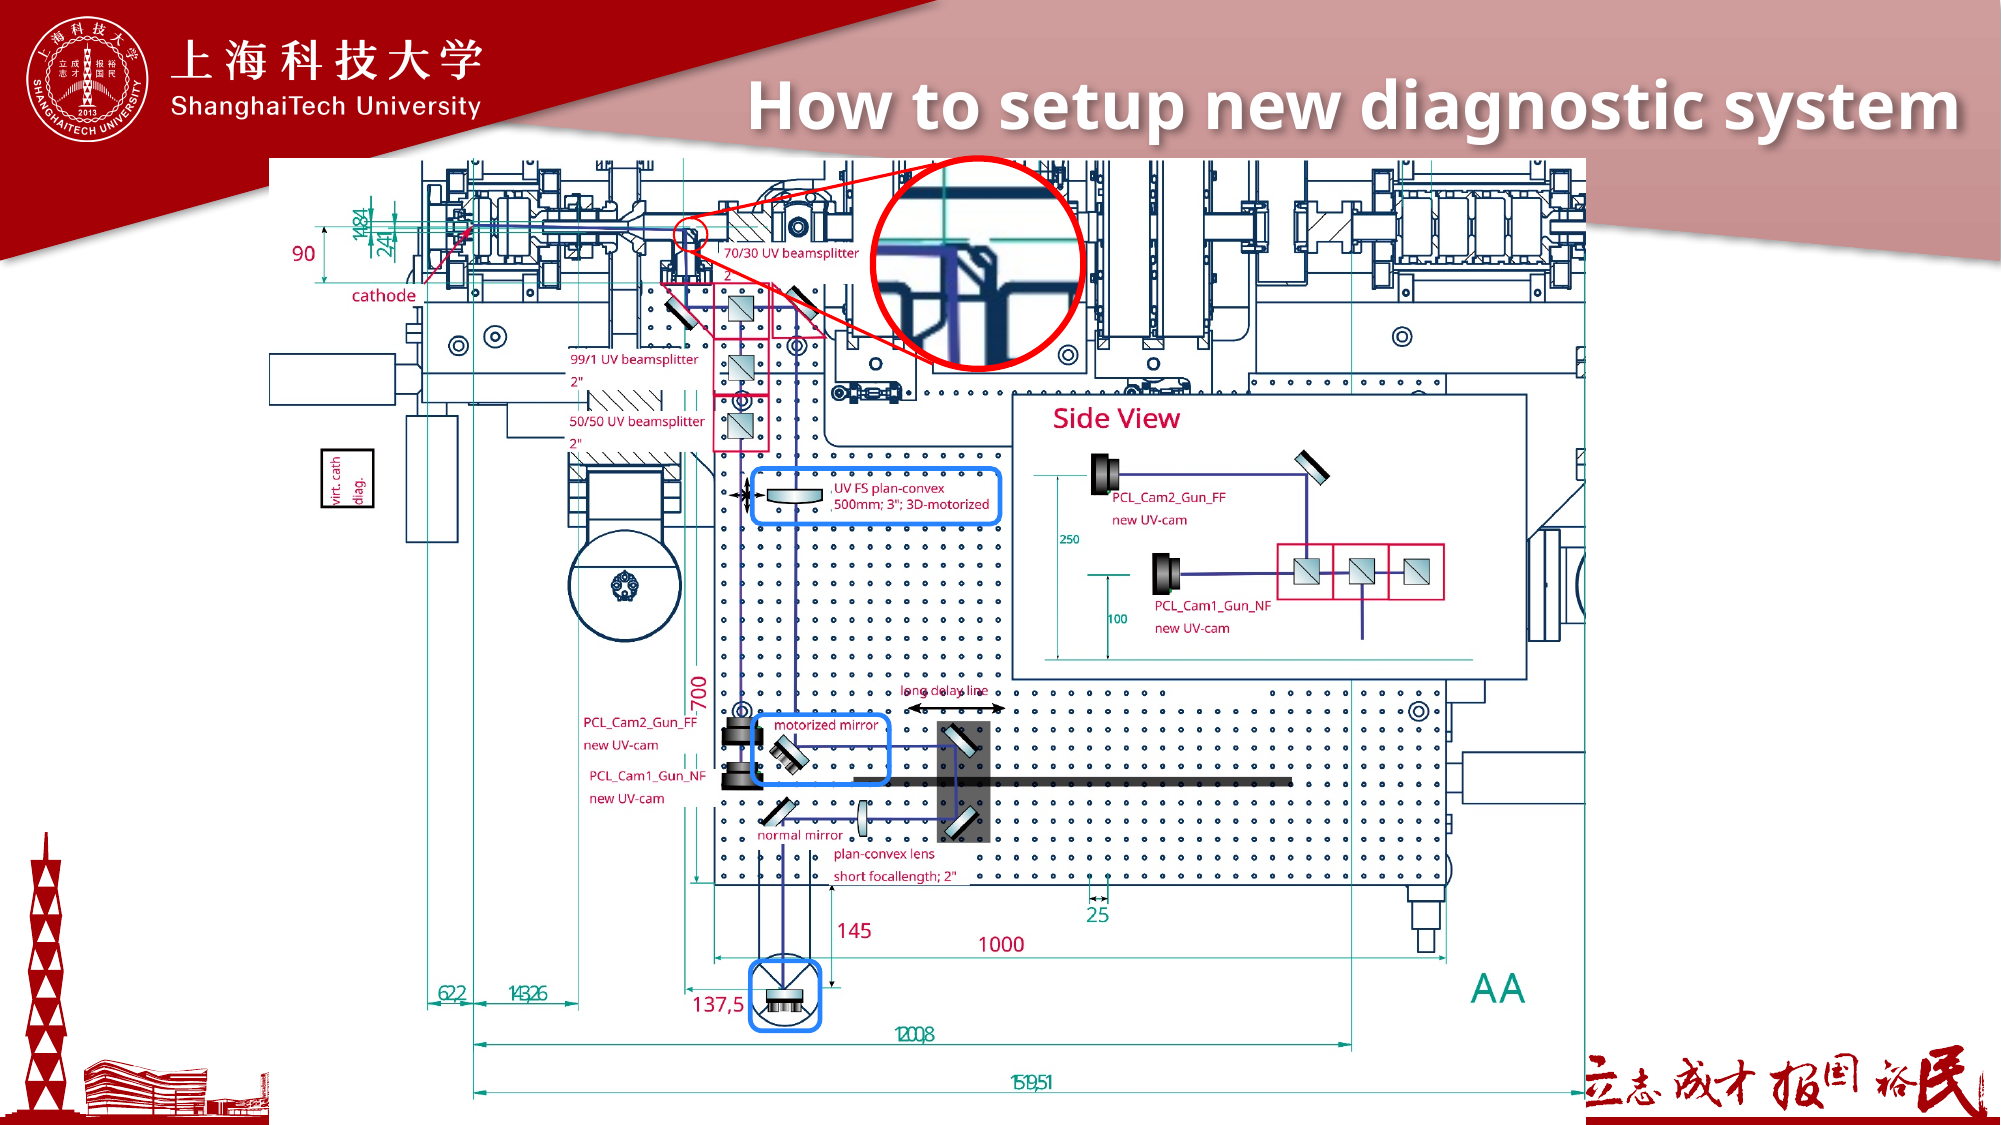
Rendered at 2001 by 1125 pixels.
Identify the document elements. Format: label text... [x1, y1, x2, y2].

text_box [690, 164, 937, 218]
picture [269, 158, 1586, 1125]
title How to setup new diagnostic system [252, 0, 1978, 217]
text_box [690, 251, 933, 365]
